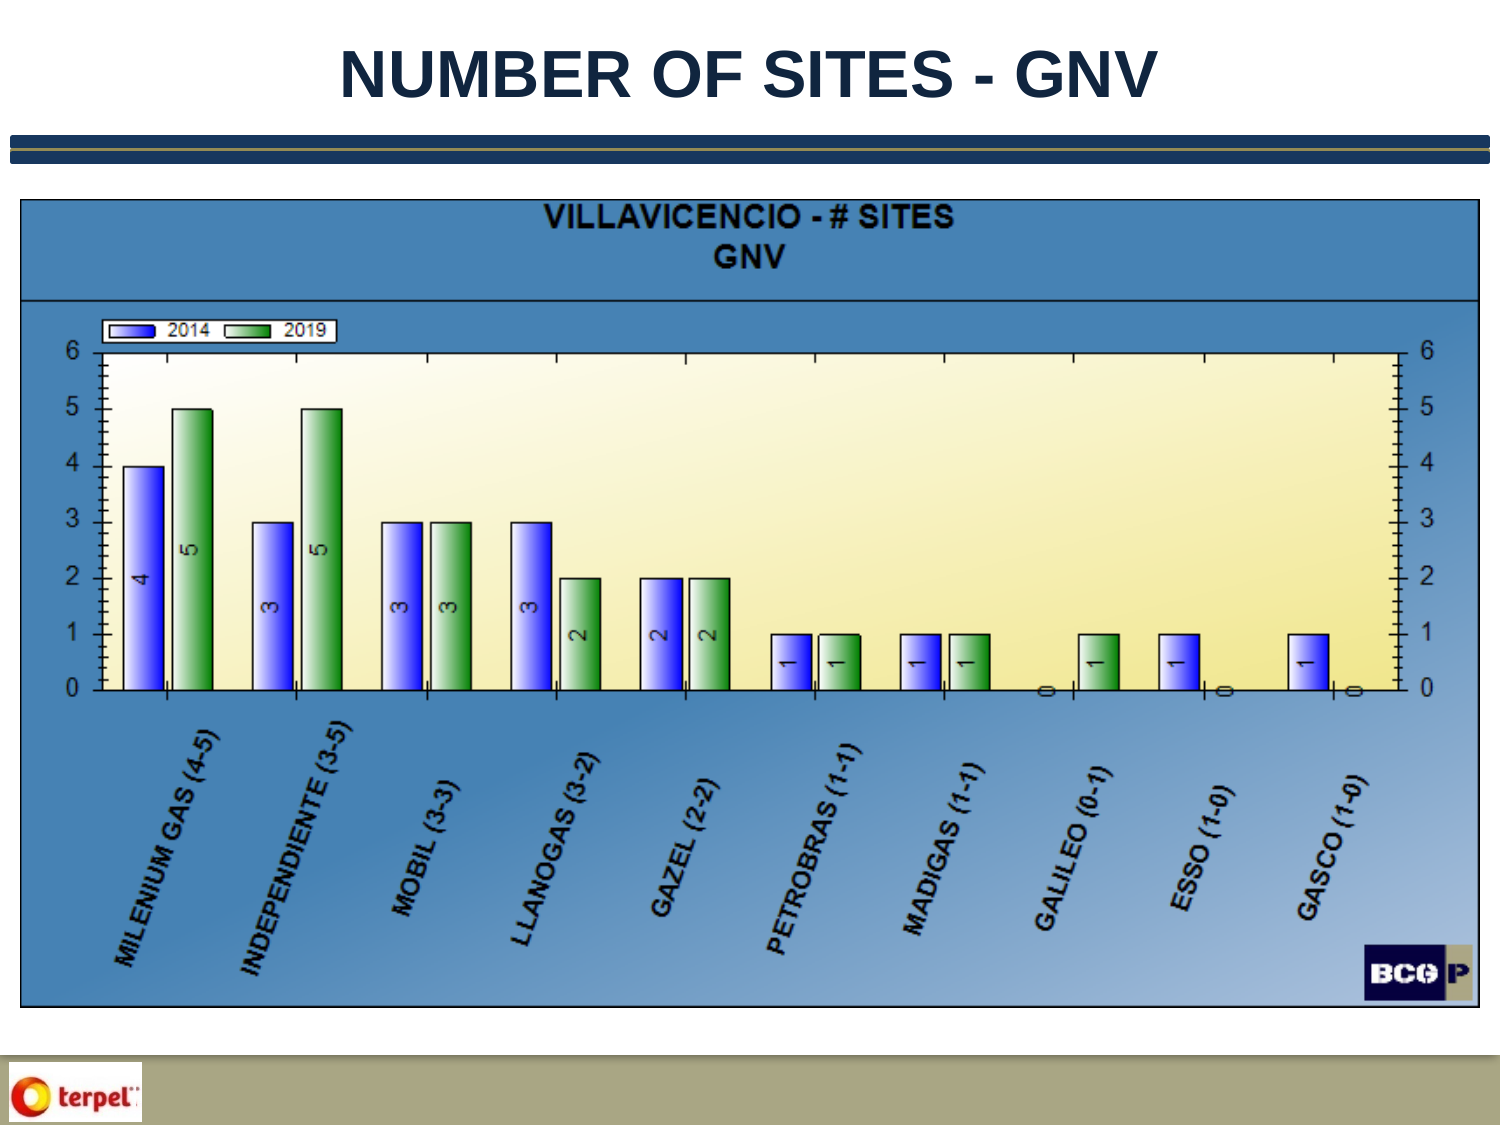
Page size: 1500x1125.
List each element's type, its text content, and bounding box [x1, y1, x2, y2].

picture [20, 199, 1480, 1008]
picture [9, 1062, 142, 1122]
title NUMBER OF SITES - gnv [12, 12, 1487, 130]
